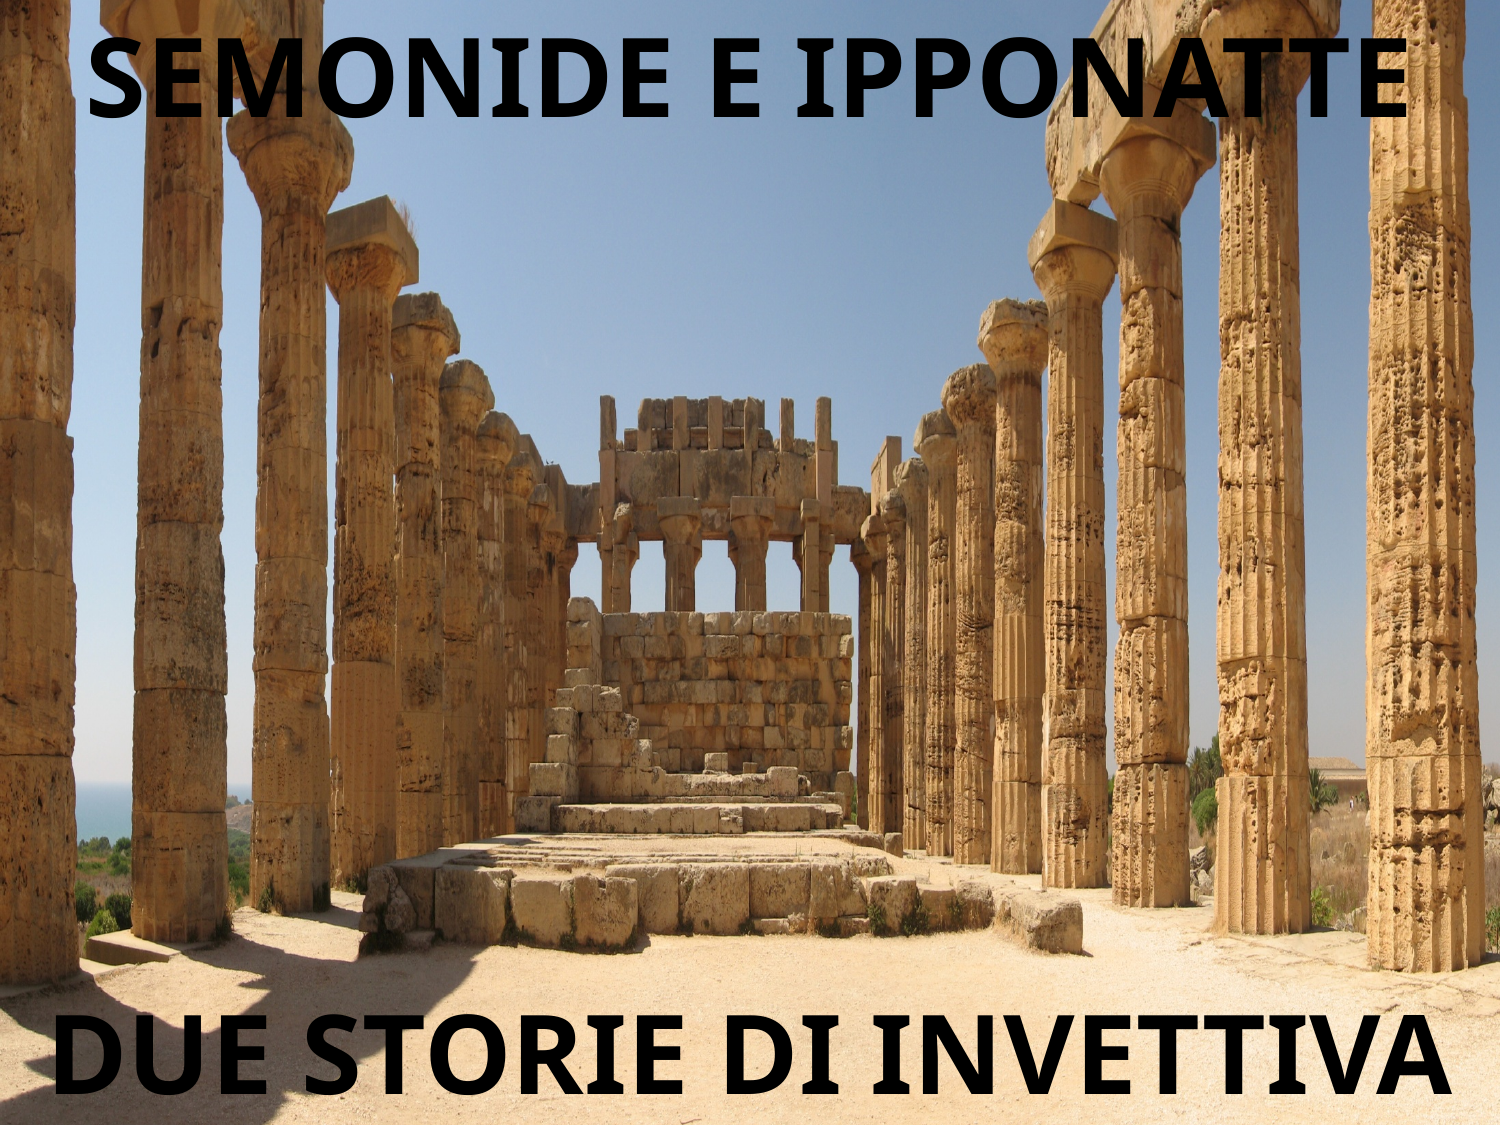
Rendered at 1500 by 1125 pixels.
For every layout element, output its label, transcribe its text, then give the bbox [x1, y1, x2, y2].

list SEMONIDE E IPPONATTE DUE STORIE DI INVETTIVA [0, 0, 1500, 1125]
